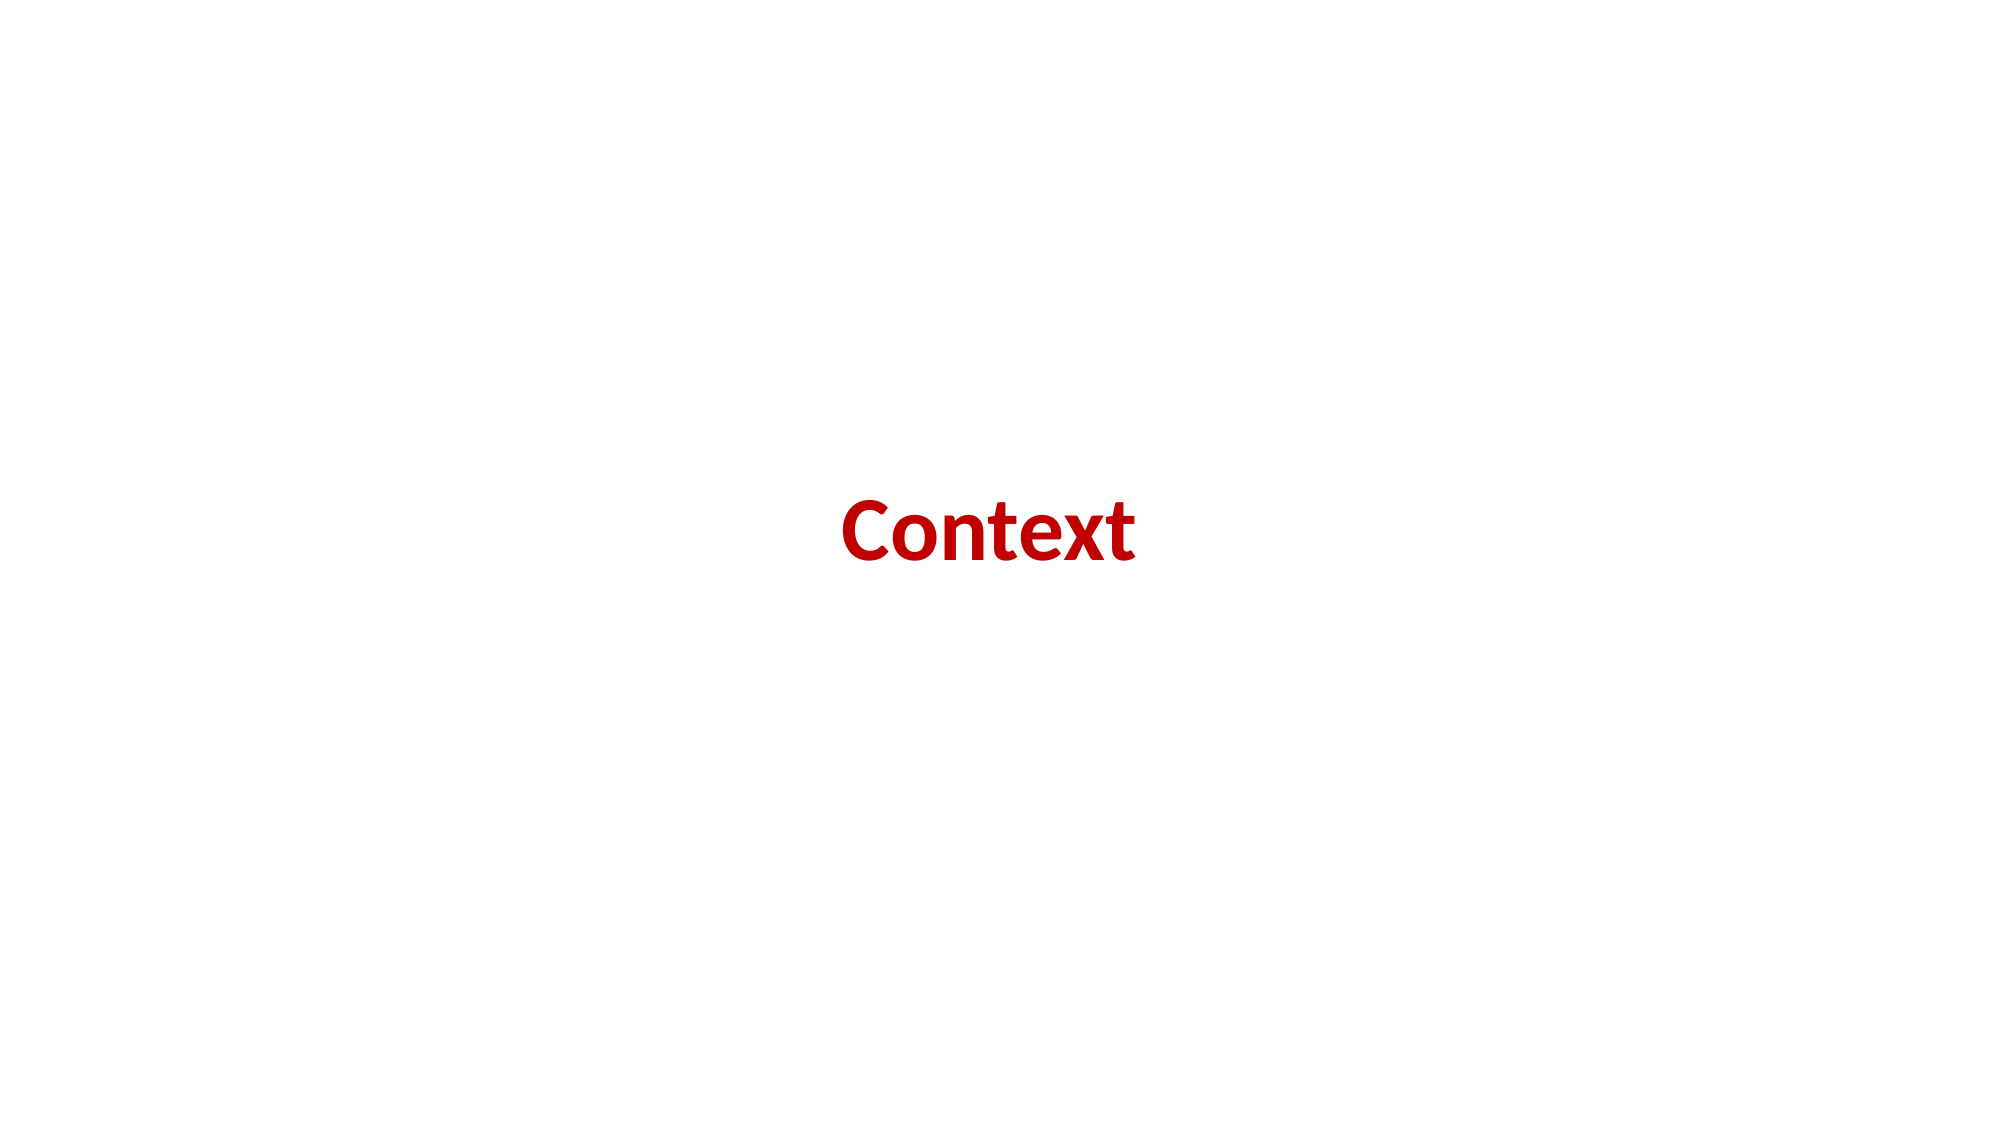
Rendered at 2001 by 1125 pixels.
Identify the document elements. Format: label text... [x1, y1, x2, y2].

list Context [137, 299, 1863, 1014]
